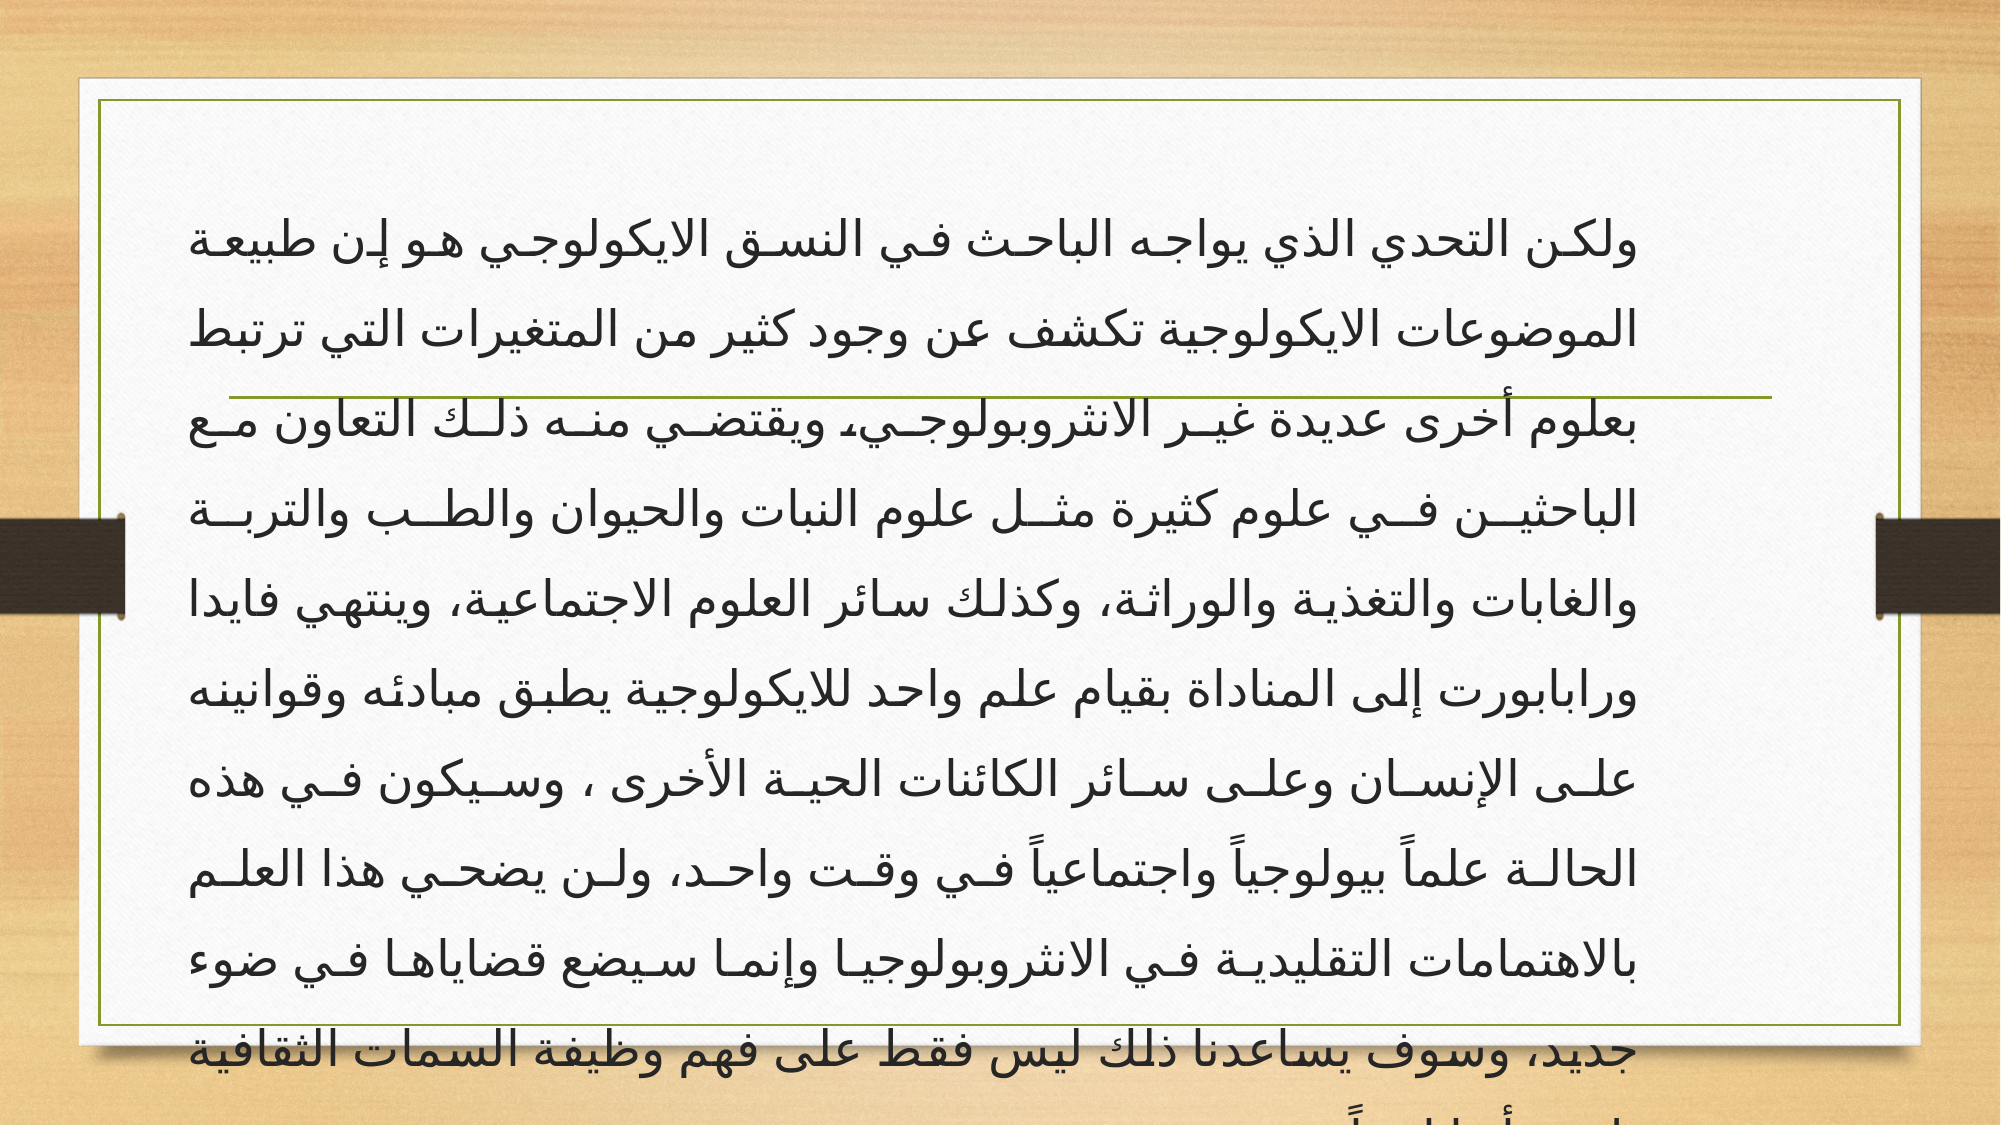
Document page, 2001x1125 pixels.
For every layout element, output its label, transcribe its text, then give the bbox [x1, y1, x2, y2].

picture [0, 0, 2001, 1125]
list ولكن التحدي الذي يواجه الباحث في النسق الايكولوجي هو إن طبيعة الموضوعات الايكولوجية تكشف عن وجود كثير من المتغيرات التي ترتبط بعلوم أخرى عديدة غير الانثروبولوجي، ويقتضي منه ذلك التعاون مع الباحثين في علوم كثيرة مثل علوم النبات والحيوان والطب والتربة والغابات والتغذية والوراثة، وكذلك سائر العلوم الاجتماعية، وينتهي فايدا ورابابورت إلى المناداة بقيام علم واحد للايكولوجية يطبق مبادئه وقوانينه على الإنسان وعلى سائر الكائنات الحية الأخرى ، وسيكون في هذه الحالة علماً بيولوجياً واجتماعياً في وقت واحد، ولن يضحي هذا العلم بالاهتمامات التقليدية في الانثروبولوجيا وإنما سيضع قضاياها في ضوء جديد، وسوف يساعدنا ذلك ليس فقط على فهم وظيفة السمات الثقافية بل نشأتها ايضاً. [172, 168, 1702, 1125]
